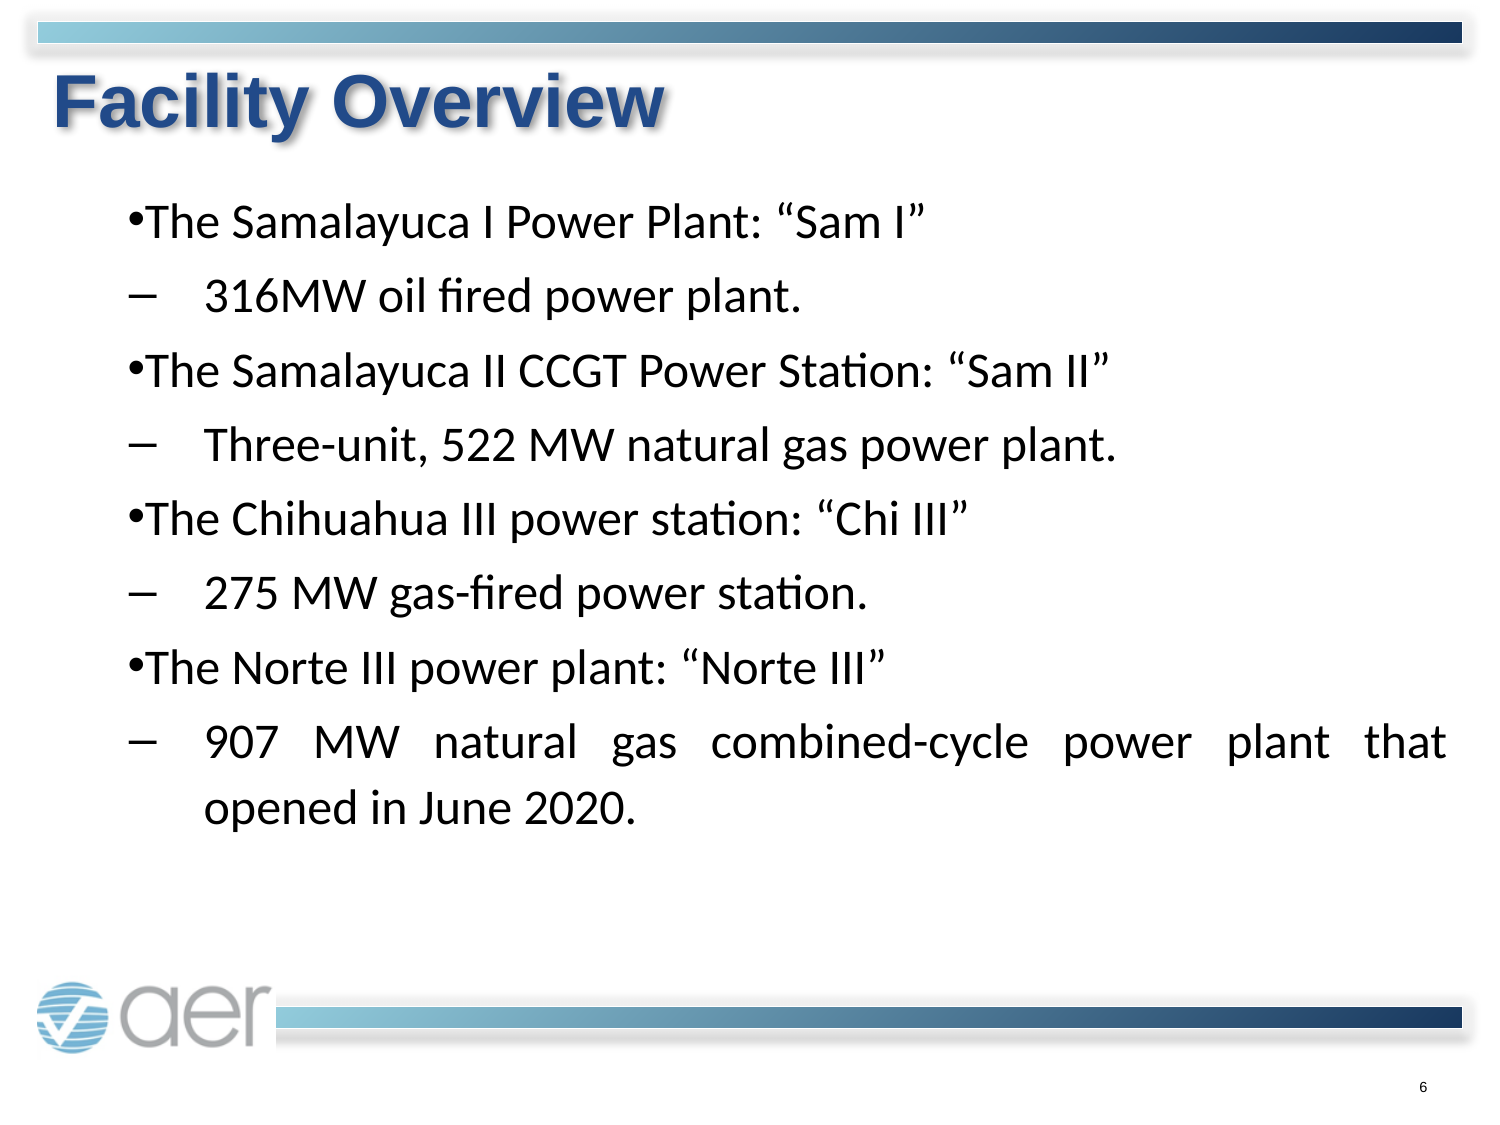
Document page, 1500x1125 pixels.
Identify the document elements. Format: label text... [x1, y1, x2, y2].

picture [37, 972, 276, 1066]
title Facility Overview [37, 45, 1463, 178]
list The Samalayuca I Power Plant: “Sam I” 316MW oil fired power plant. The Samalayuca II CCGT Power Station: “Sam II” Three-unit, 522 MW natural gas power plant. The Chihuahua III power station: “Chi III” 275 MW gas-fired power station. The Norte III power plant: “Norte III” 907 MW natural gas combined-cycle power plant that opened in June 2020. [37, 183, 1463, 950]
